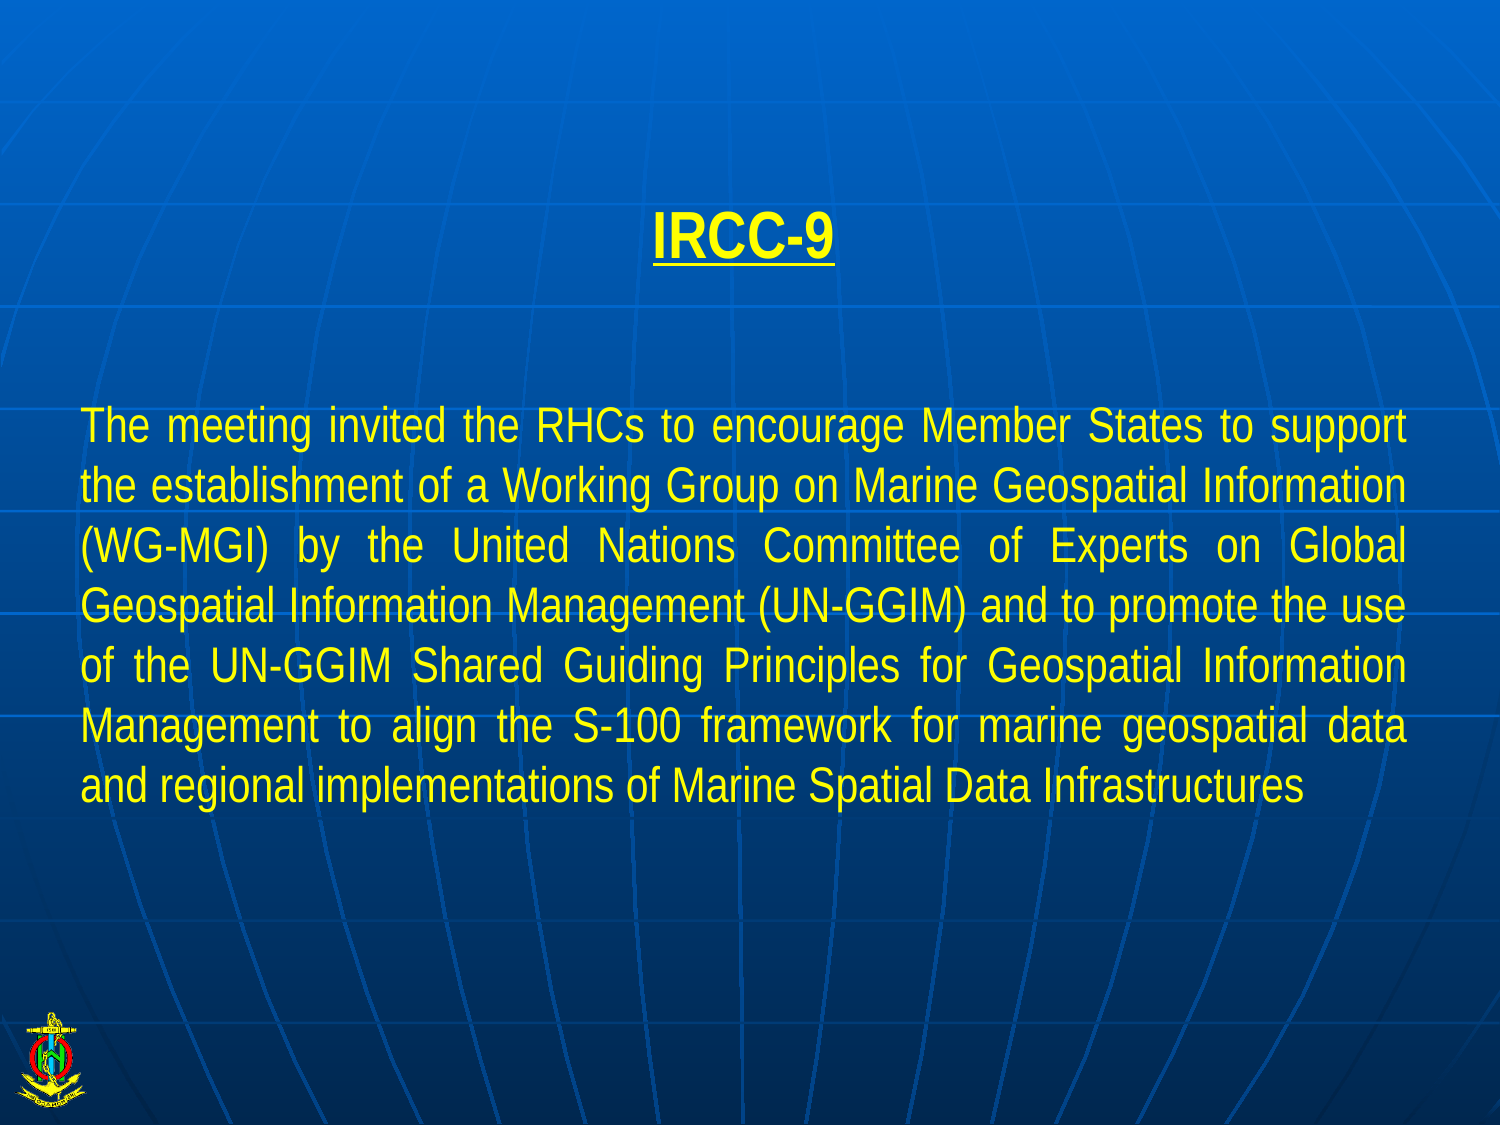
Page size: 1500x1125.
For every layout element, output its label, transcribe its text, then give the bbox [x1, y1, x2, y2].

list IRCC-9 The meeting invited the RHCs to encourage Member States to support the establishment of a Working Group on Marine Geospatial Information (WG-MGI) by the United Nations Committee of Experts on Global Geospatial Information Management (UN-GGIM) and to promote the use of the UN-GGIM Shared Guiding Principles for Geospatial Information Management to align the S-100 framework for marine geospatial data and regional implementations of Marine Spatial Data Infrastructures [64, 184, 1424, 1048]
picture [14, 1012, 87, 1108]
